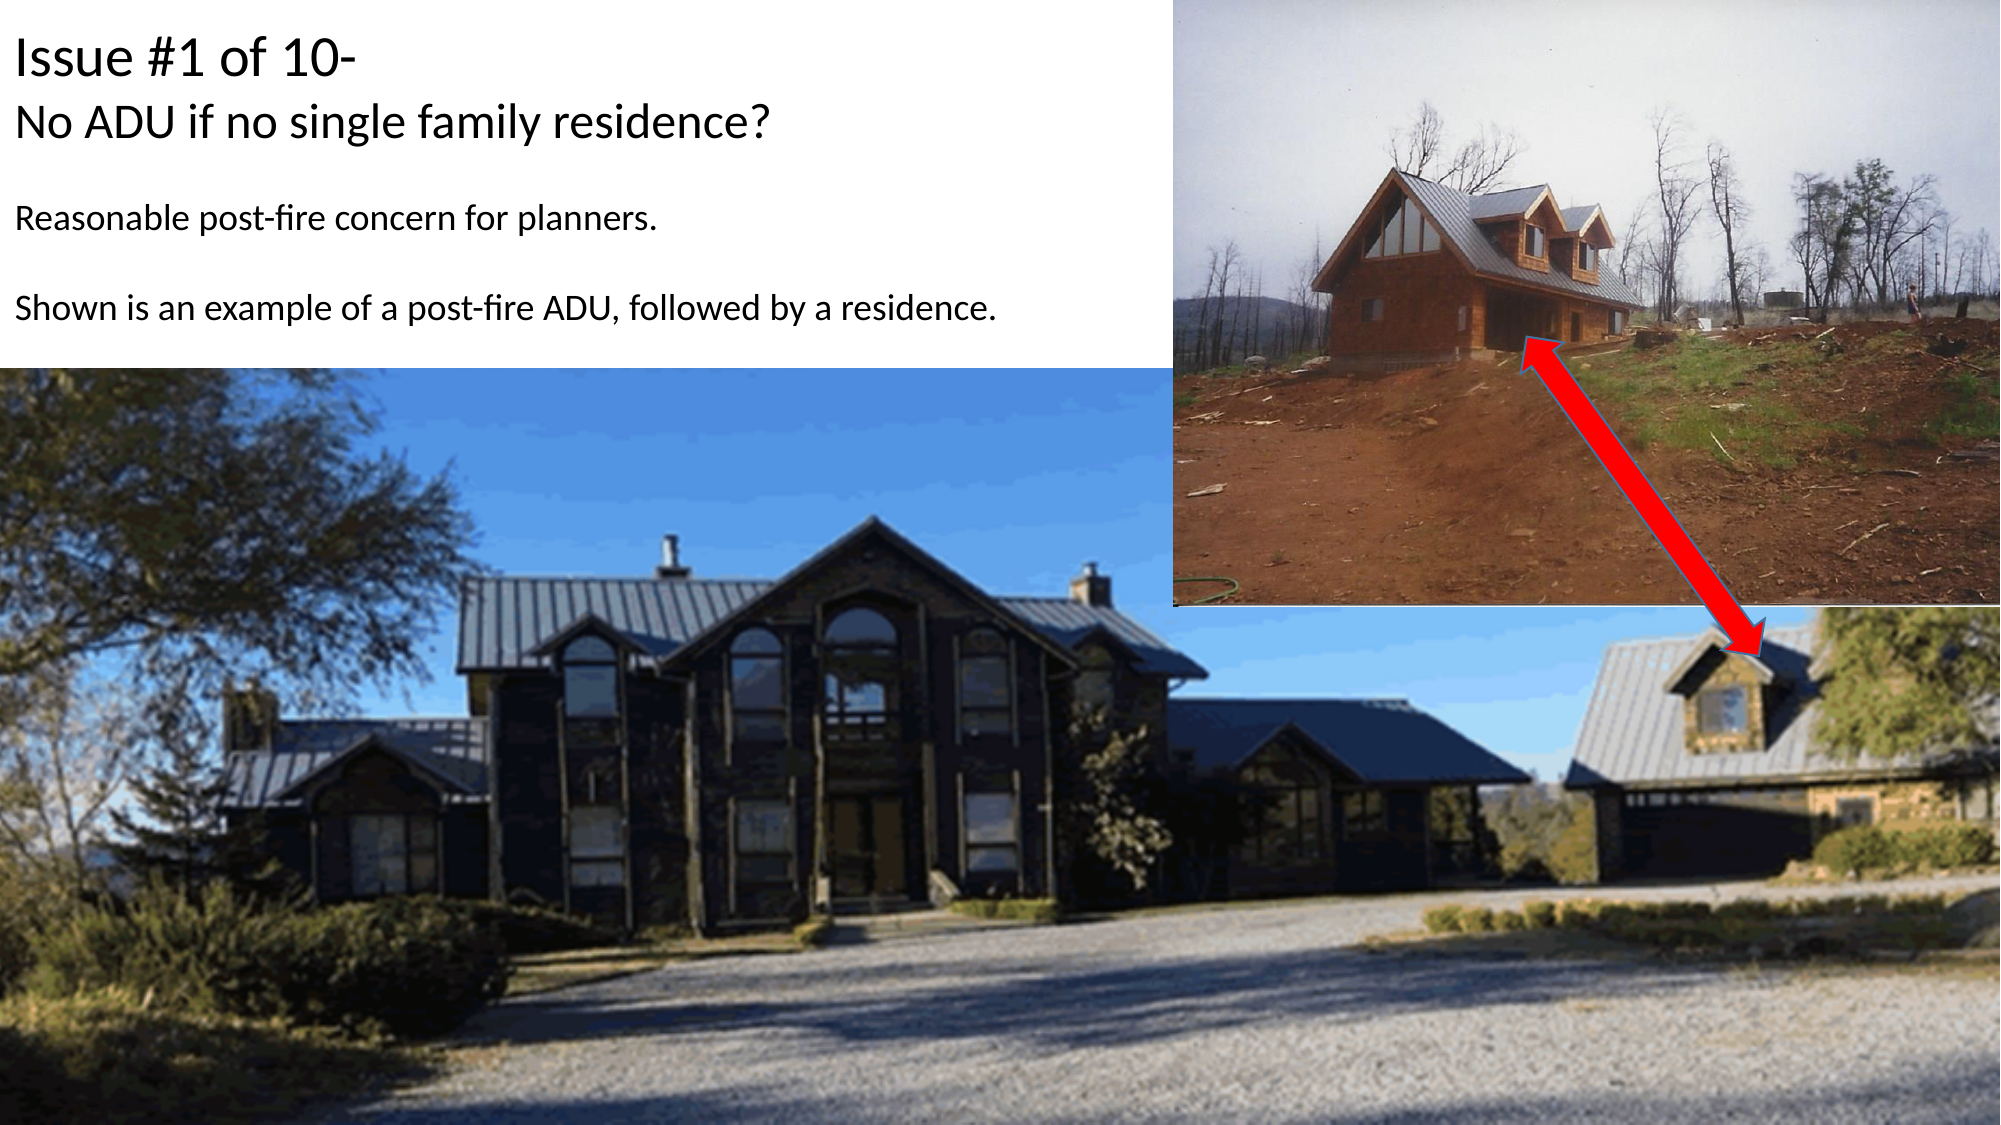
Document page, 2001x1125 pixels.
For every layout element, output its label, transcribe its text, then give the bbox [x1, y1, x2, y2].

picture [0, 0, 2000, 1125]
text_box Issue #1 of 10- No ADU if no single family residence? Reasonable post-fire concern for planners. Shown is an example of a post-fire ADU, followed by a residence. [0, 10, 1147, 336]
